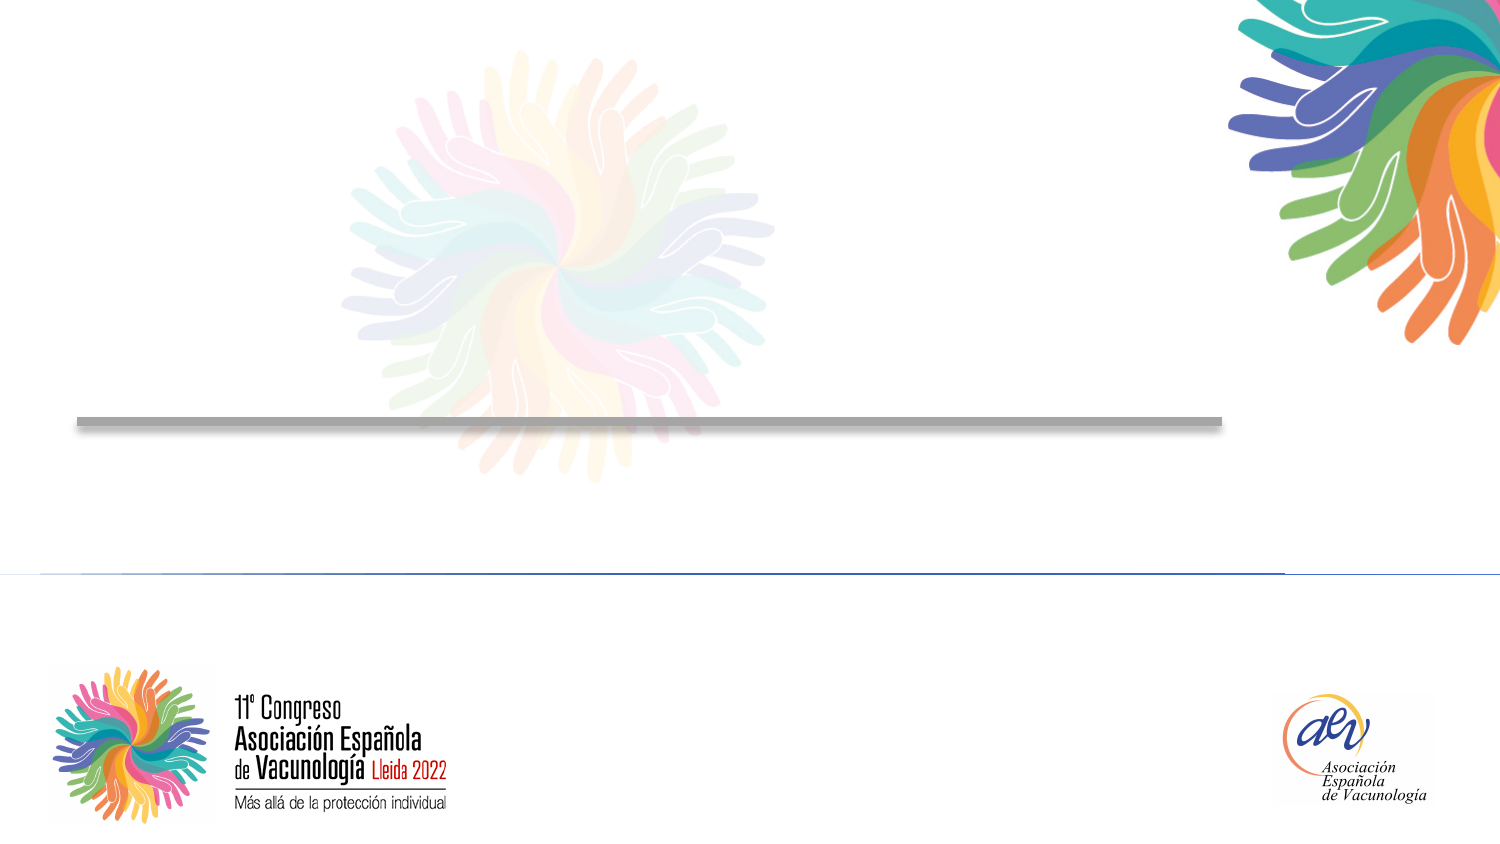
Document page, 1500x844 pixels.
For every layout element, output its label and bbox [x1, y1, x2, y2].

picture [46, 665, 216, 825]
picture [220, 692, 475, 825]
picture [264, 426, 857, 560]
picture [1205, 0, 1500, 378]
picture [1273, 692, 1436, 806]
picture [264, 23, 857, 417]
